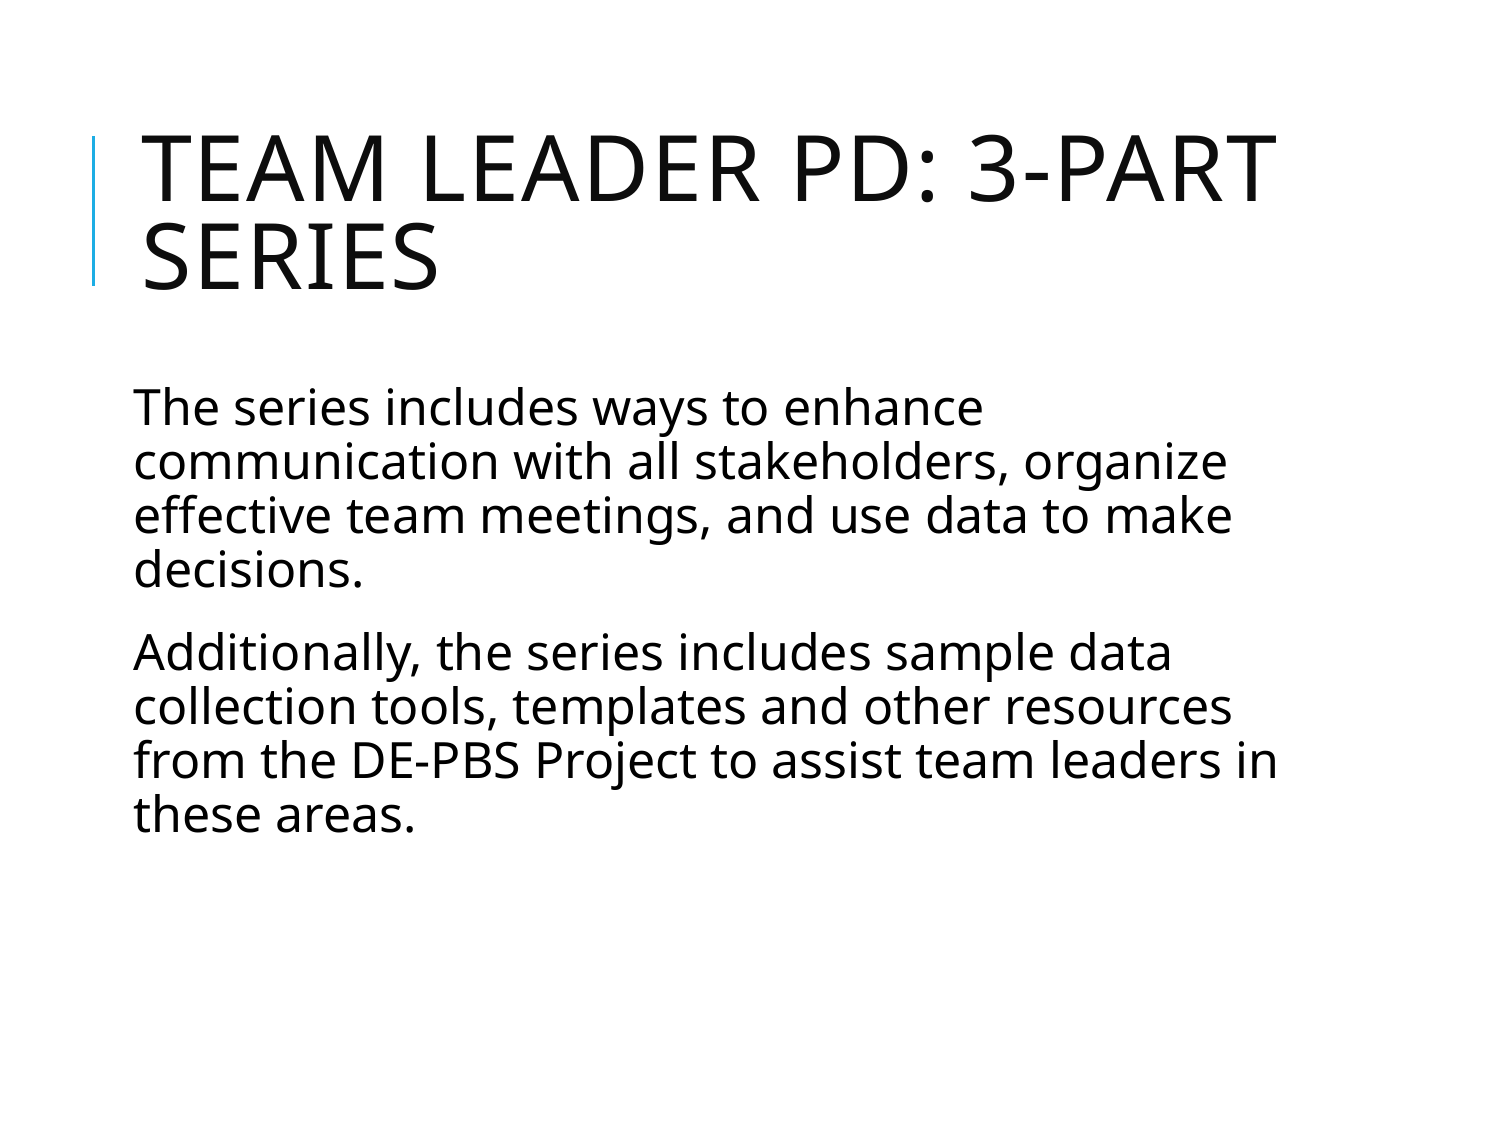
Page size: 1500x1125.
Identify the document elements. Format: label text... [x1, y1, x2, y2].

list The series includes ways to enhance communication with all stakeholders, organize effective team meetings, and use data to make decisions. Additionally, the series includes sample data collection tools, templates and other resources from the DE-PBS Project to assist team leaders in these areas. [126, 375, 1322, 1035]
title Team Leader PD: 3-part series [126, 96, 1322, 342]
